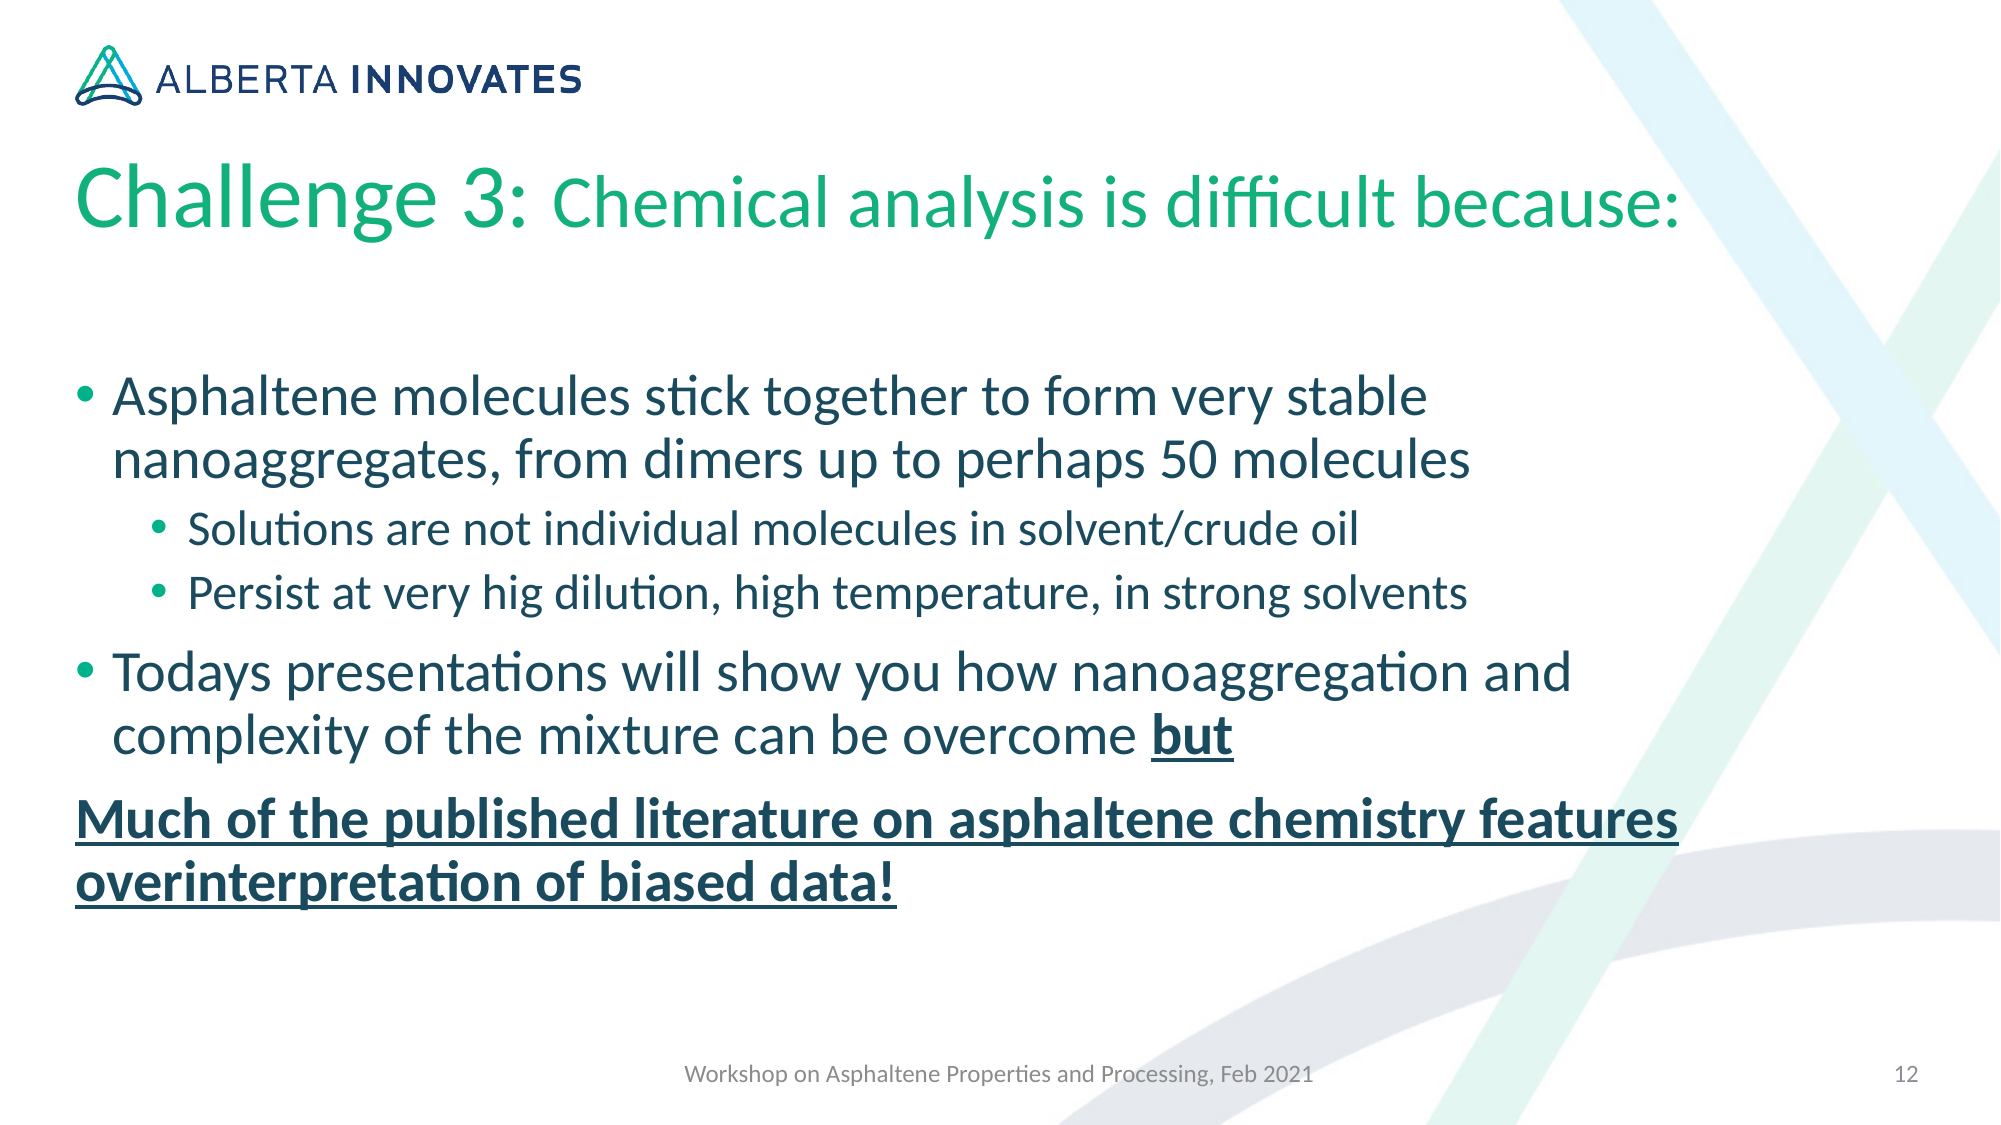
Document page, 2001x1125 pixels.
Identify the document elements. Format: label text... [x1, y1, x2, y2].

slide_number 12 [1469, 1042, 1920, 1103]
title Challenge 3: Chemical analysis is difficult because: [75, 148, 1775, 334]
footer Workshop on Asphaltene Properties and Processing, Feb 2021 [662, 1042, 1338, 1103]
picture [0, 0, 2001, 1125]
list Asphaltene molecules stick together to form very stable nanoaggregates, from dimers up to perhaps 50 molecules Solutions are not individual molecules in solvent/crude oil Persist at very hig dilution, high temperature, in strong solvents Todays presentations will show you how nanoaggregation and complexity of the mixture can be overcome but Much of the published literature on asphaltene chemistry features overinterpretation of biased data! [75, 365, 1803, 990]
